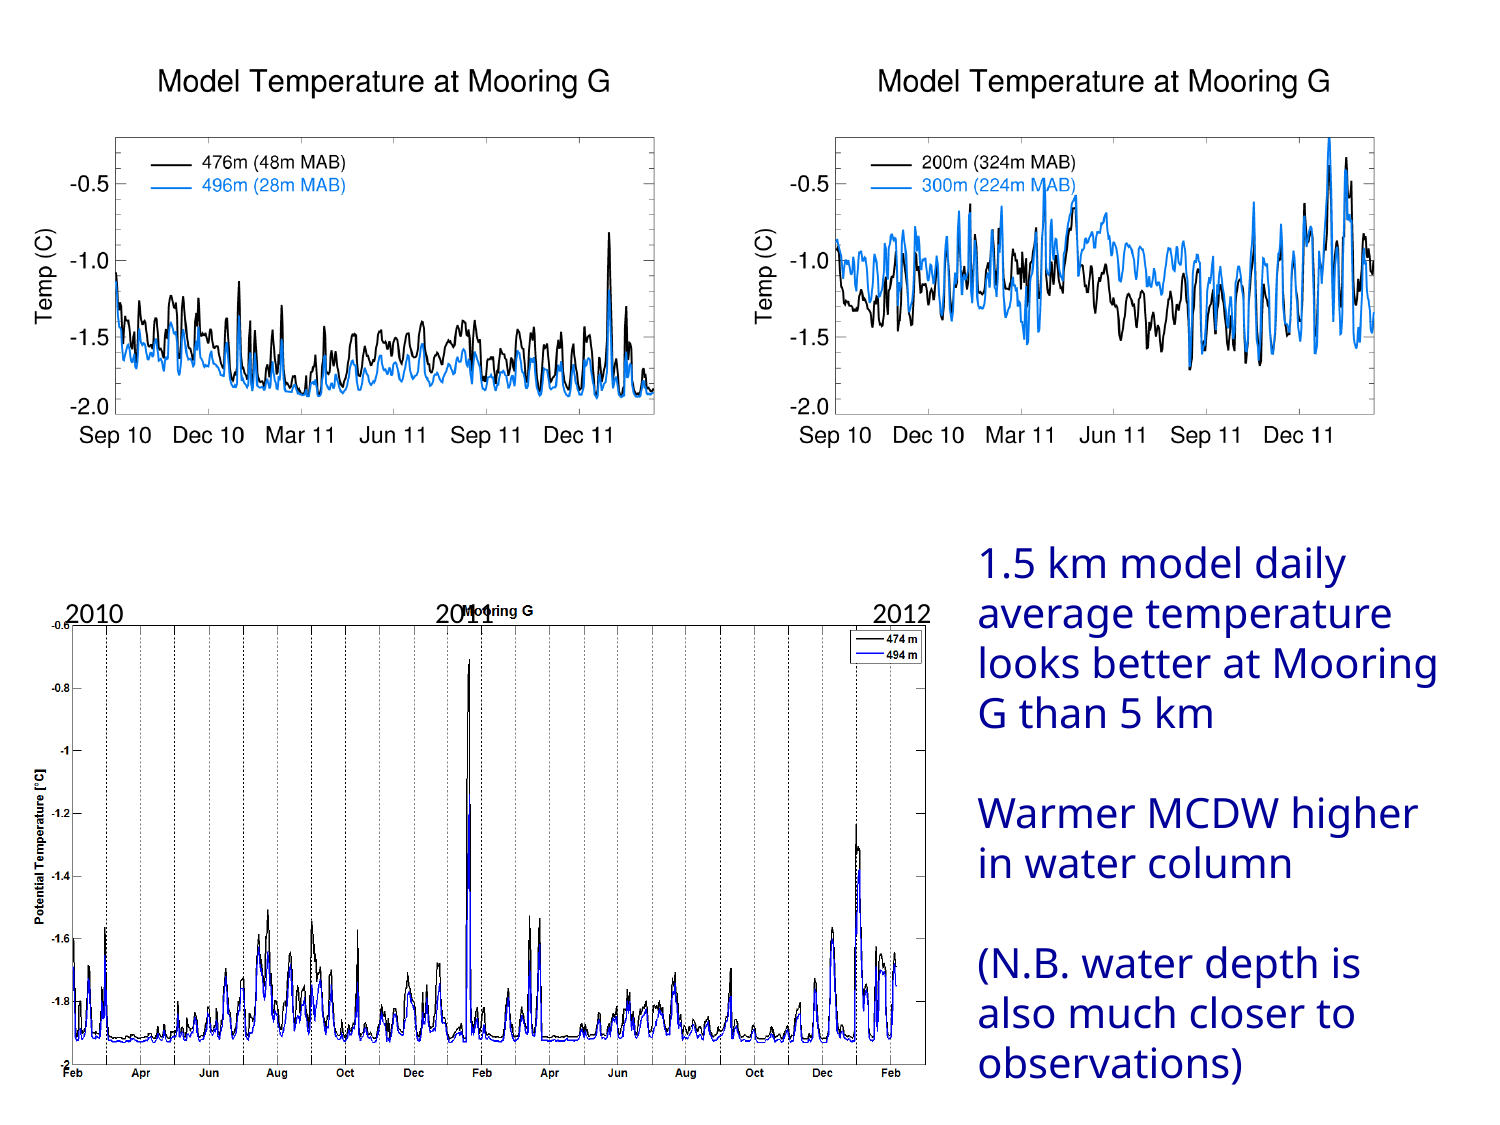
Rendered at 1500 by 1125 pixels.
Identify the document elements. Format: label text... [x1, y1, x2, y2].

picture [0, 0, 1500, 526]
picture [0, 584, 1006, 1125]
text_box 1.5 km model daily average temperature looks better at Mooring G than 5 km Warmer MCDW higher in water column (N.B. water depth is also much closer to observations) [962, 534, 1463, 1095]
